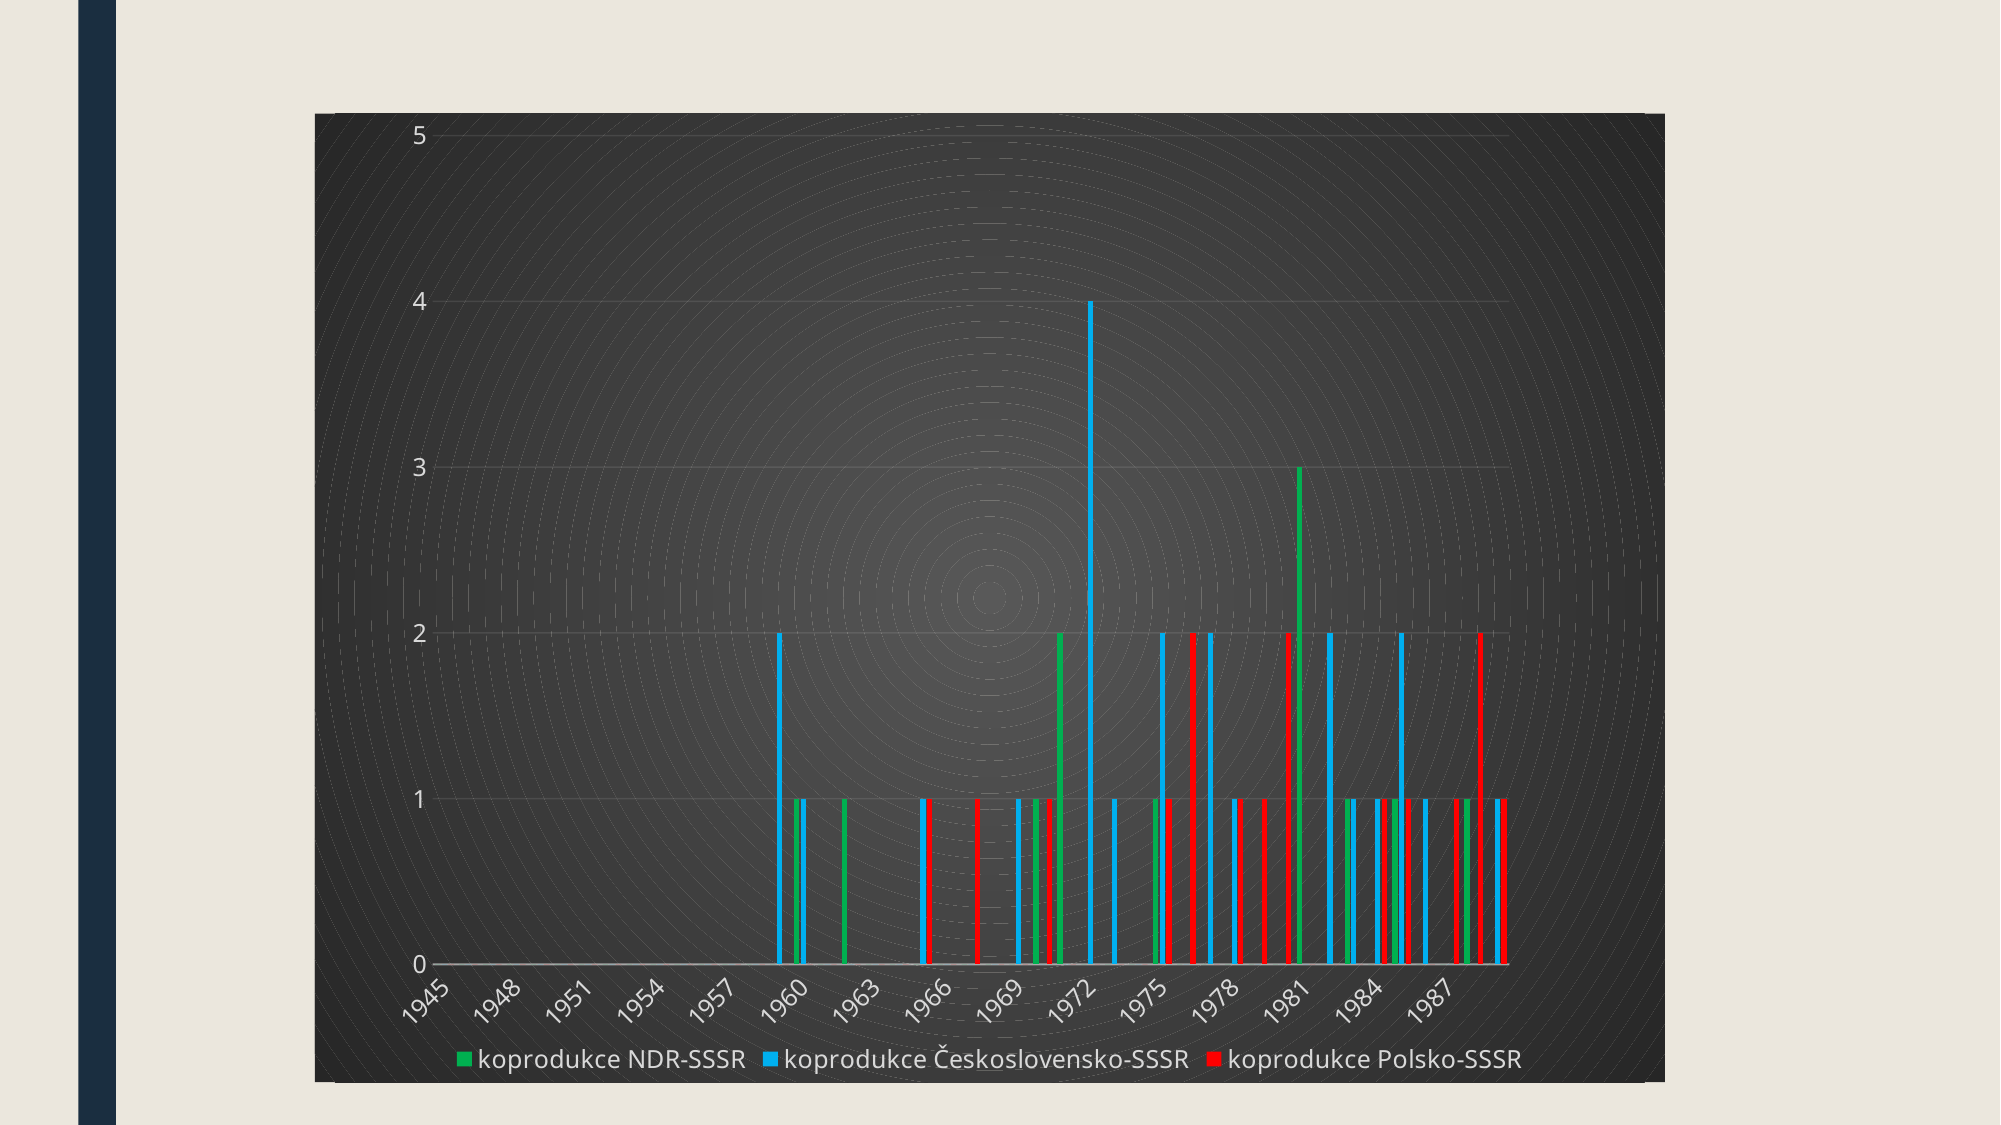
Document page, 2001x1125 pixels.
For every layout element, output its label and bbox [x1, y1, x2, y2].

chart [314, 113, 1665, 1083]
